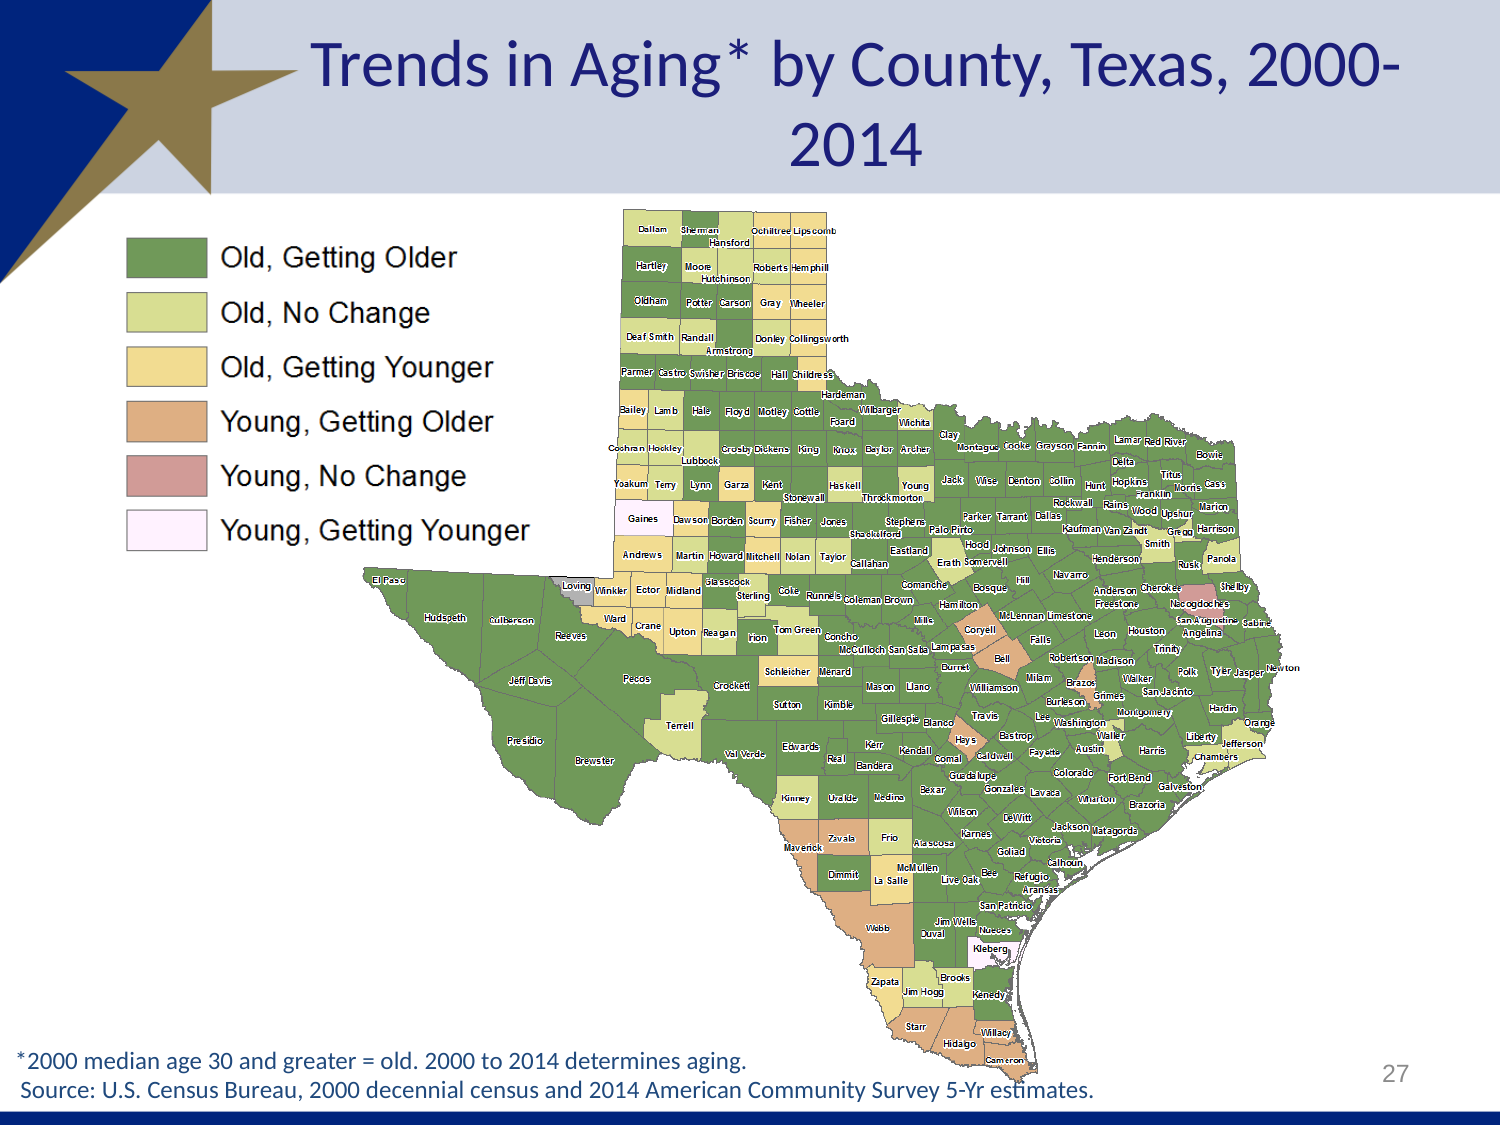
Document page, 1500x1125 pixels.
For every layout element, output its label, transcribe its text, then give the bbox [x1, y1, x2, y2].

slide_number 27 [1213, 1042, 1425, 1103]
picture [0, 0, 1500, 1125]
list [349, 206, 1338, 1088]
text_box *2000 median age 30 and greater = old. 2000 to 2014 determines aging. Source: U.S. Census Bureau, 2000 decennial census and 2014 American Community Survey 5-Yr estimates. [0, 1036, 1213, 1112]
title Trends in Aging* by County, Texas, 2000-2014 [293, 18, 1419, 181]
